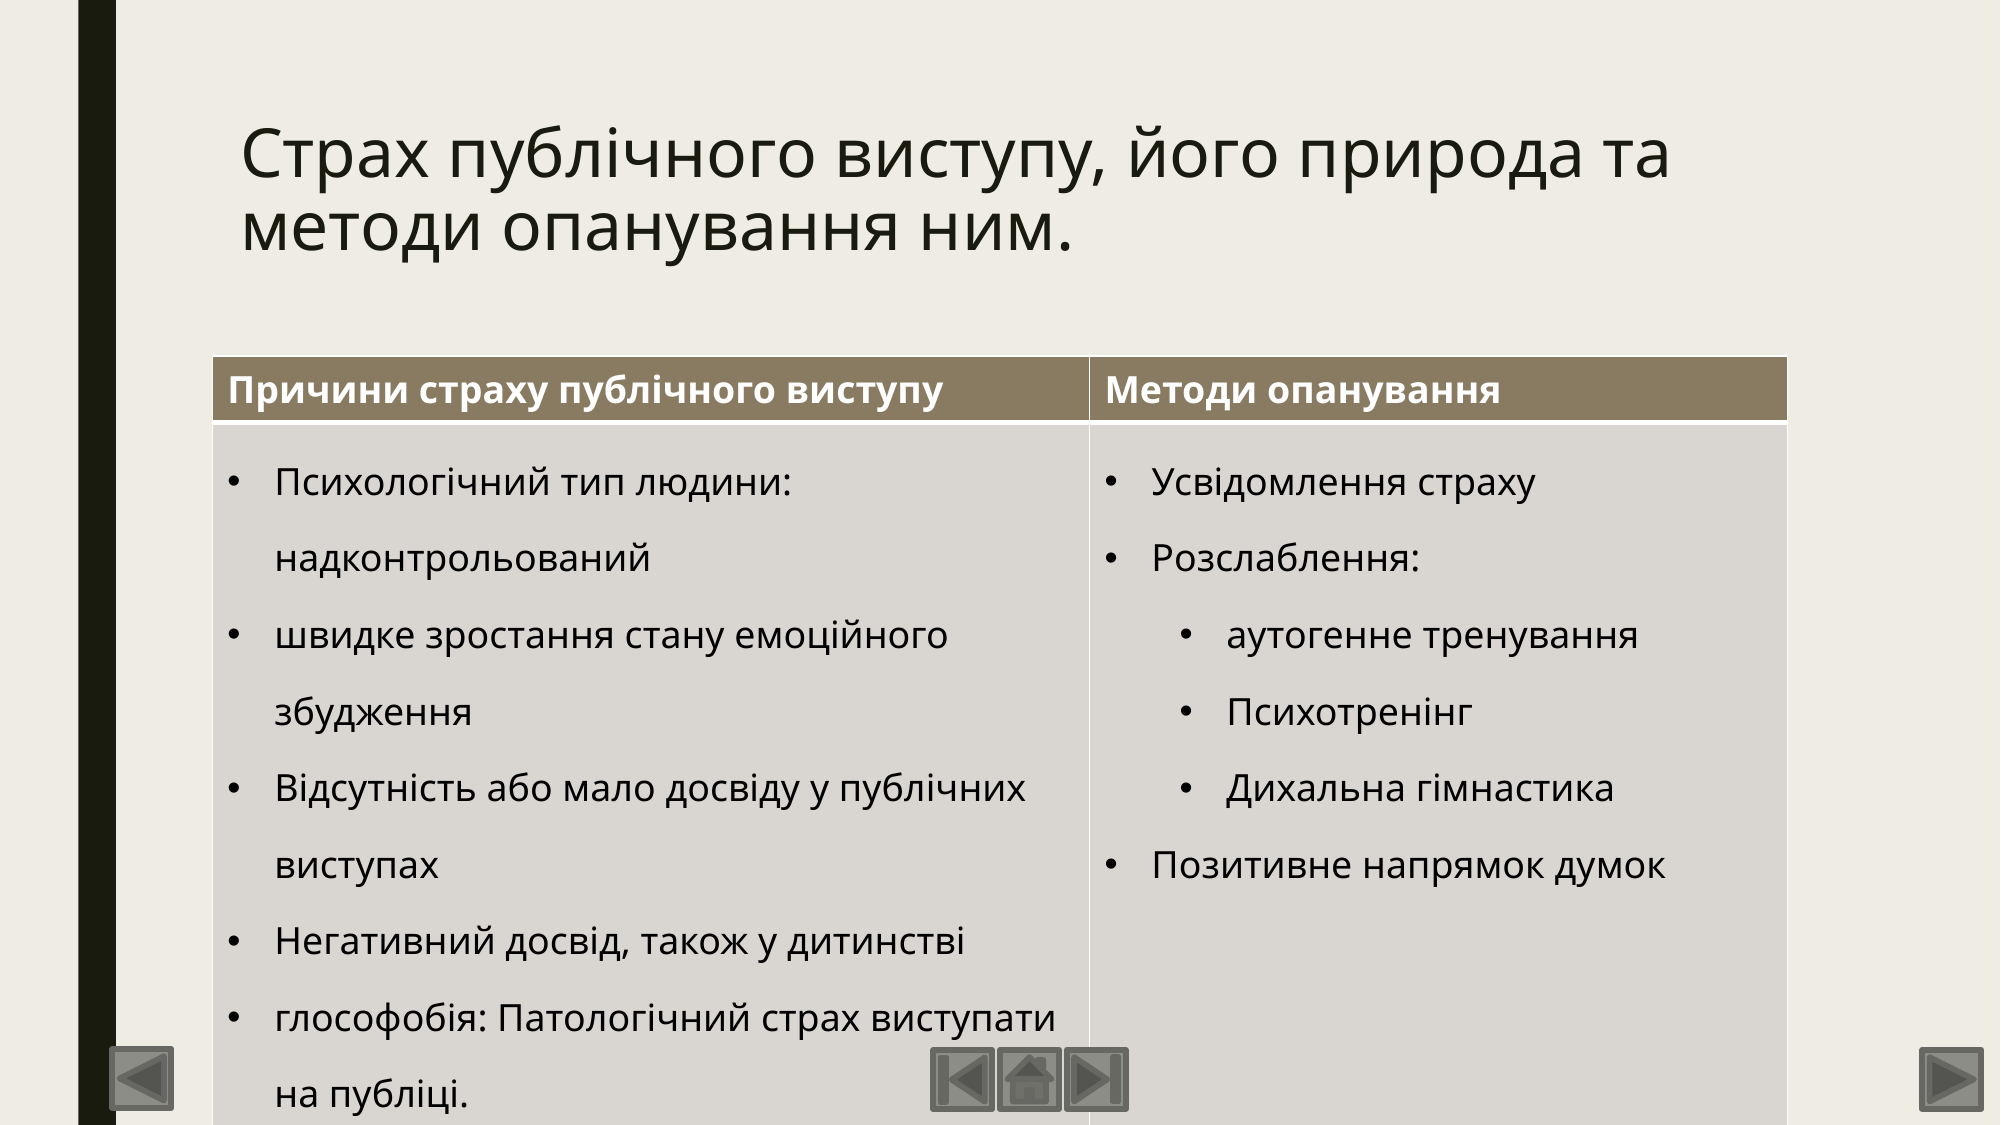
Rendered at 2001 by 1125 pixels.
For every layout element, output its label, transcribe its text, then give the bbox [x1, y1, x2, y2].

table_cell Психологічний тип людини: надконтрольований швидке зростання стану емоційного збудження Відсутність або мало досвіду у публічних виступах Негативний досвід, також у дитинстві глософобія: Патологічний страх виступати на публіці. пейрафобія: Нав'язлива боязнь привселюдних виступів. [213, 425, 1089, 1125]
text_box [1064, 1047, 1129, 1112]
text_box [930, 1047, 995, 1112]
table_header Причини страху публічного виступу [213, 357, 1089, 420]
text_box [109, 1046, 174, 1111]
text_box [997, 1047, 1062, 1112]
text_box [1919, 1047, 1984, 1112]
title Страх публічного виступу, його природа та методи опанування ним. [225, 112, 1800, 357]
table_header Методи опанування [1090, 357, 1787, 420]
table_cell Усвідомлення страху Розслаблення: аутогенне тренування Психотренінг Дихальна гімнастика Позитивне напрямок думок [1090, 425, 1787, 1125]
